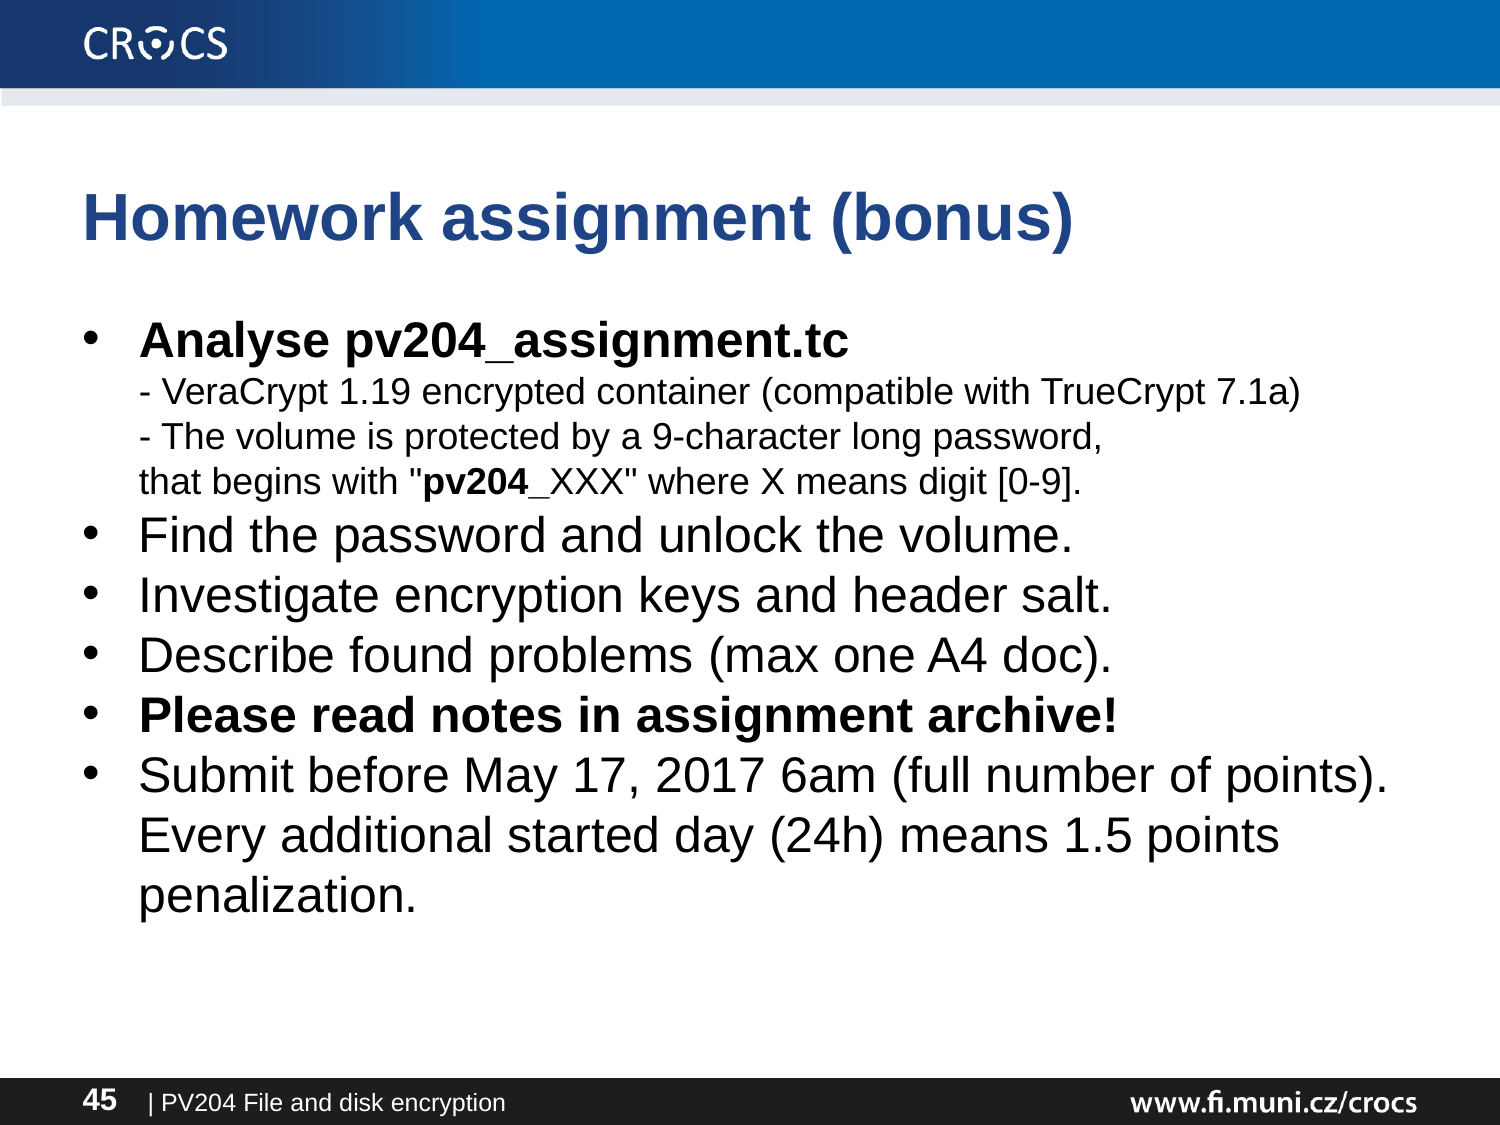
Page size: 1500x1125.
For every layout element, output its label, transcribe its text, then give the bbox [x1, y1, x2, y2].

text_box | PV204 File and disk encryption [147, 1078, 623, 1125]
text_box Analyse pv204_assignment.tc - VeraCrypt 1.19 encrypted container (compatible with TrueCrypt 7.1a) - The volume is protected by a 9-character long password, that begins with "pv204_XXX" where X means digit [0-9]. Find the password and unlock the volume. Investigate encryption keys and header salt. Describe found problems (max one A4 doc). Please read notes in assignment archive! Submit before May 17, 2017 6am (full number of points). Every additional started day (24h) means 1.5 points penalization. [82, 307, 1433, 988]
picture [0, 0, 1500, 1125]
text_box Homework assignment (bonus) [82, 148, 1433, 279]
text_box 45 [82, 1078, 147, 1125]
